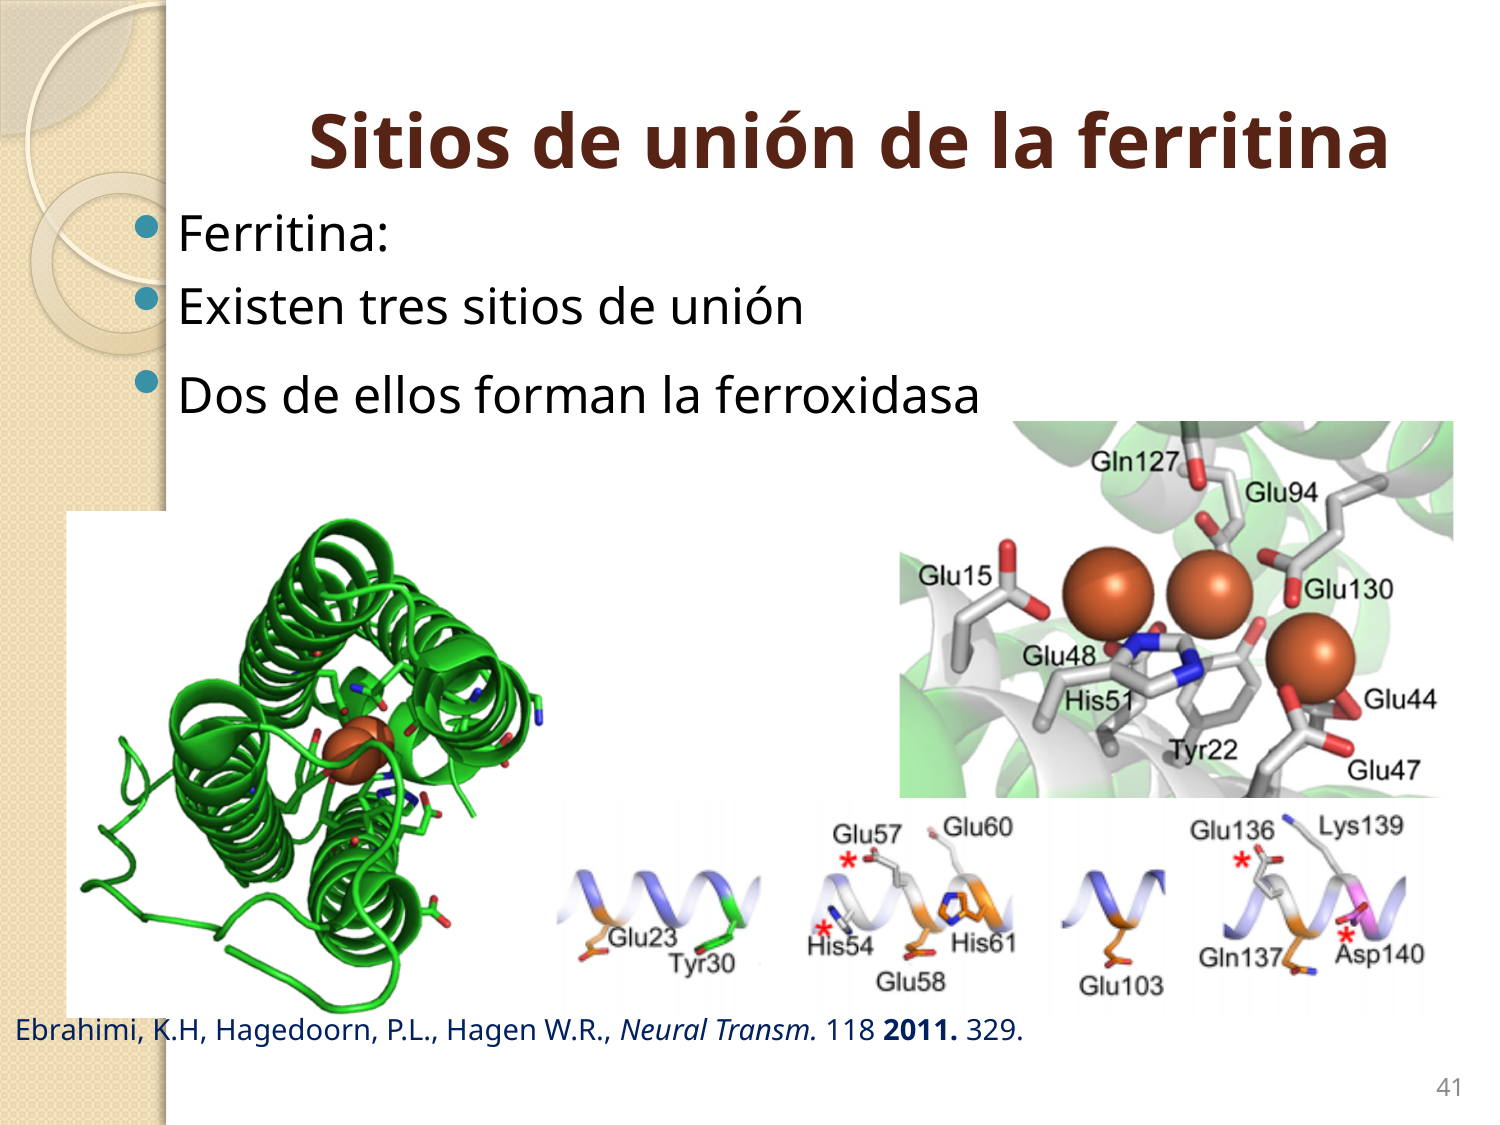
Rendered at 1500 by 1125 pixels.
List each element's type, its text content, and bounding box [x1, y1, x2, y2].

title Sitios de unión de la ferritina [235, 45, 1466, 233]
picture [66, 420, 1454, 1018]
slide_number 41 [1413, 1034, 1488, 1113]
text_box Ebrahimi, K.H, Hagedoorn, P.L., Hagen W.R., Neural Transm. 118 2011. 329. [0, 1003, 1479, 1054]
list Ferritina: Existen tres sitios de unión Dos de ellos forman la ferroxidasa [103, 194, 1397, 795]
